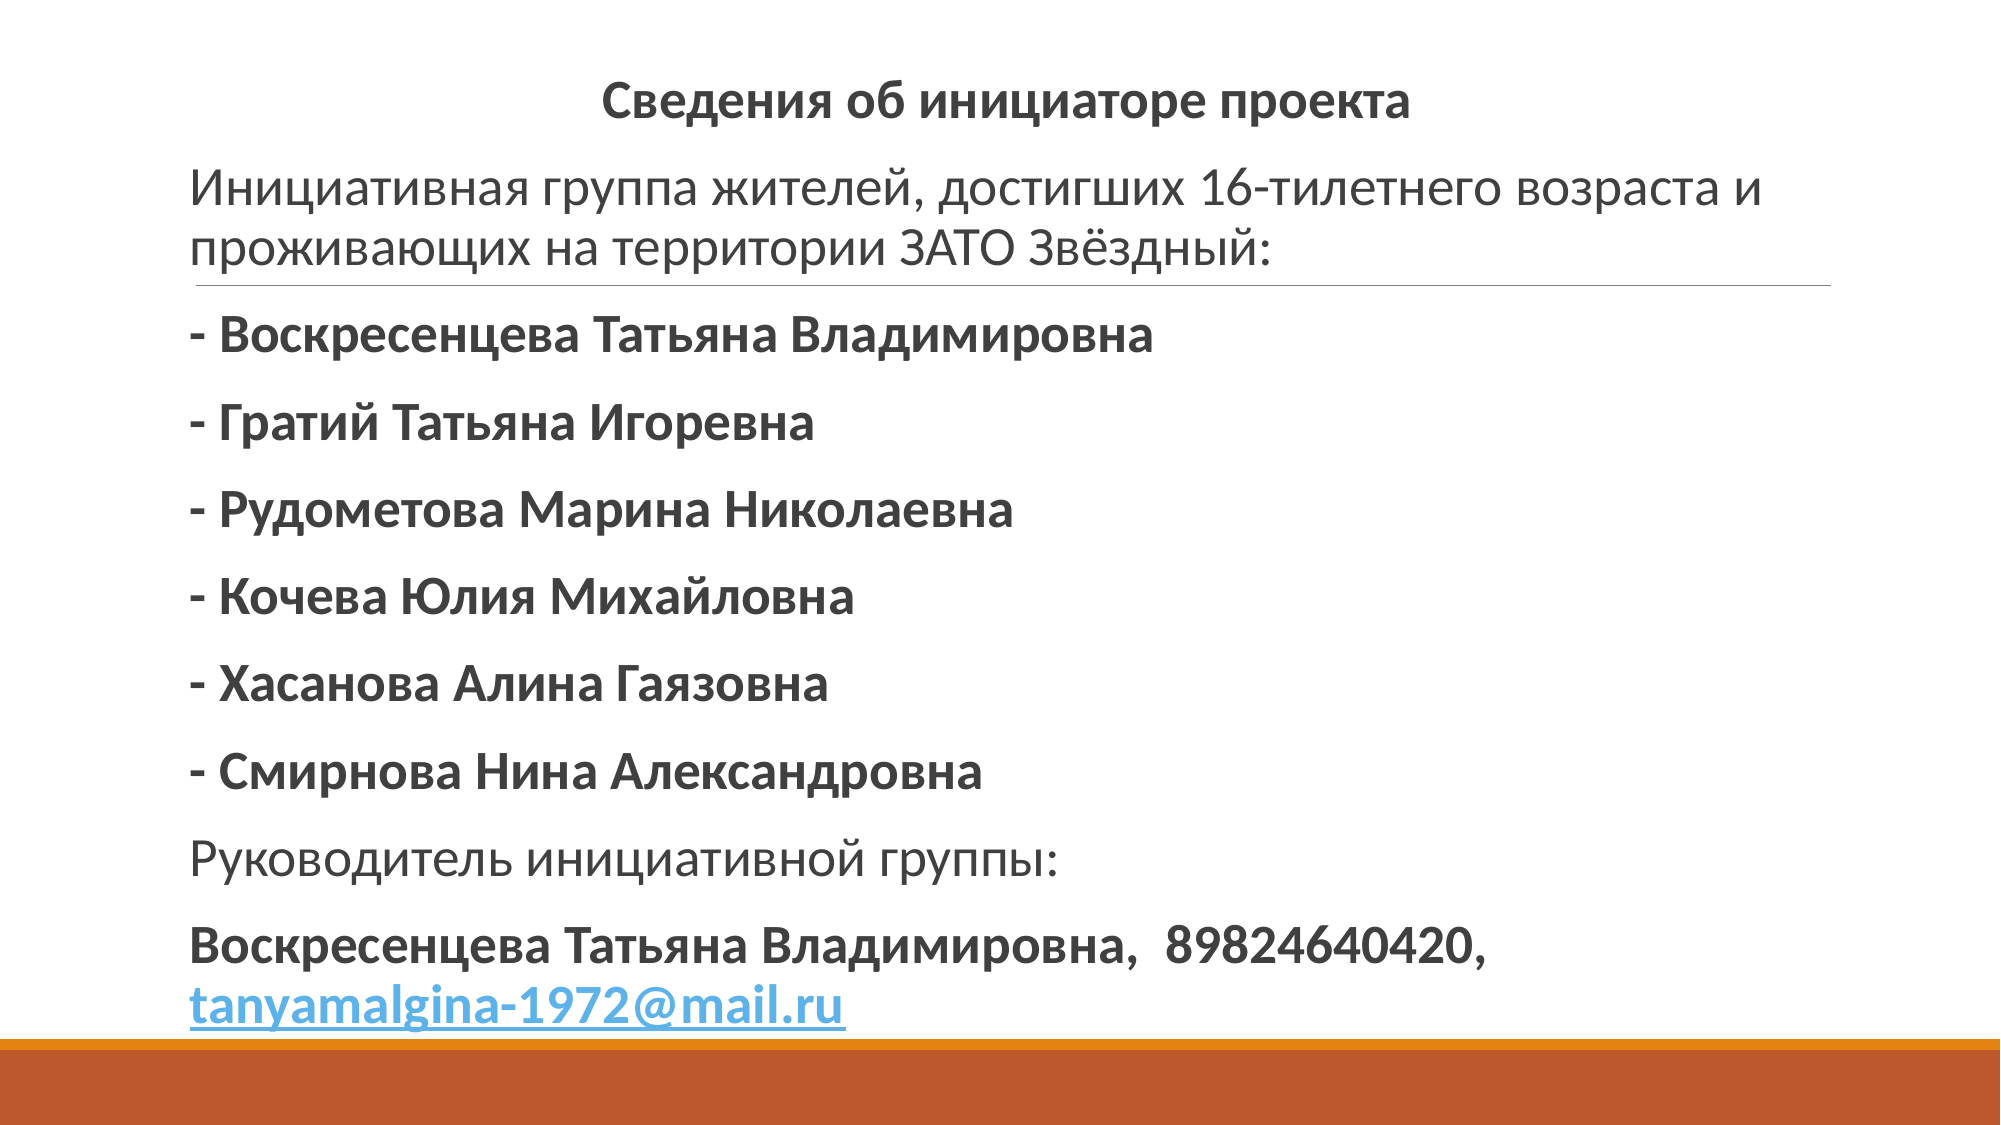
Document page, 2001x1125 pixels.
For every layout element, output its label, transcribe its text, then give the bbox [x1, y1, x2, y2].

list Сведения об инициаторе проекта Инициативная группа жителей, достигших 16-тилетнего возраста и проживающих на территории ЗАТО Звёздный: - Воскресенцева Татьяна Владимировна - Гратий Татьяна Игоревна - Рудометова Марина Николаевна - Кочева Юлия Михайловна - Хасанова Алина Гаязовна - Смирнова Нина Александровна Руководитель инициативной группы: Воскресенцева Татьяна Владимировна, 89824640420, tanyamalgina-1972@mail.ru [175, 63, 1826, 1046]
